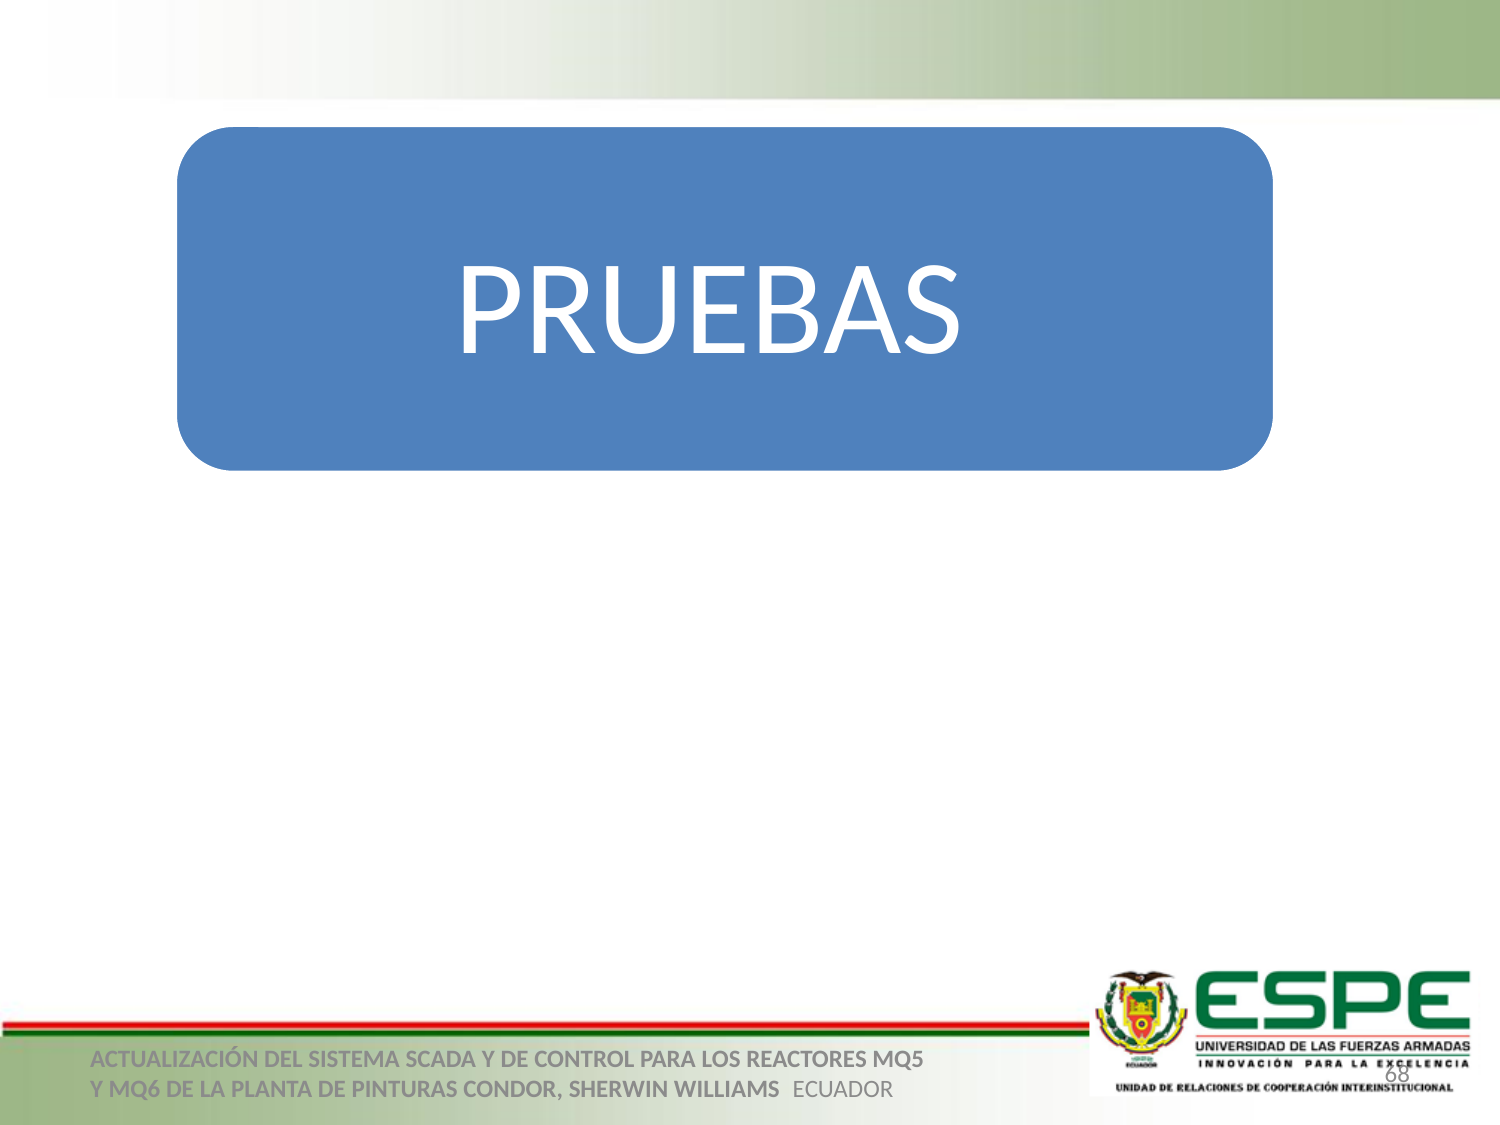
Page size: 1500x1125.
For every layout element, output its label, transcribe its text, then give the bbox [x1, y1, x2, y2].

slide_number ACTUALIZACIÓN DEL SISTEMA SCADA Y DE CONTROL PARA LOS REACTORES MQ5 Y MQ6 DE LA PLANTA DE PINTURAS CONDOR, SHERWIN WILLIAMS ECUADOR [75, 1042, 950, 1103]
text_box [37, 124, 1413, 926]
picture [0, 0, 1500, 1125]
slide_number 68 [1074, 1042, 1425, 1103]
